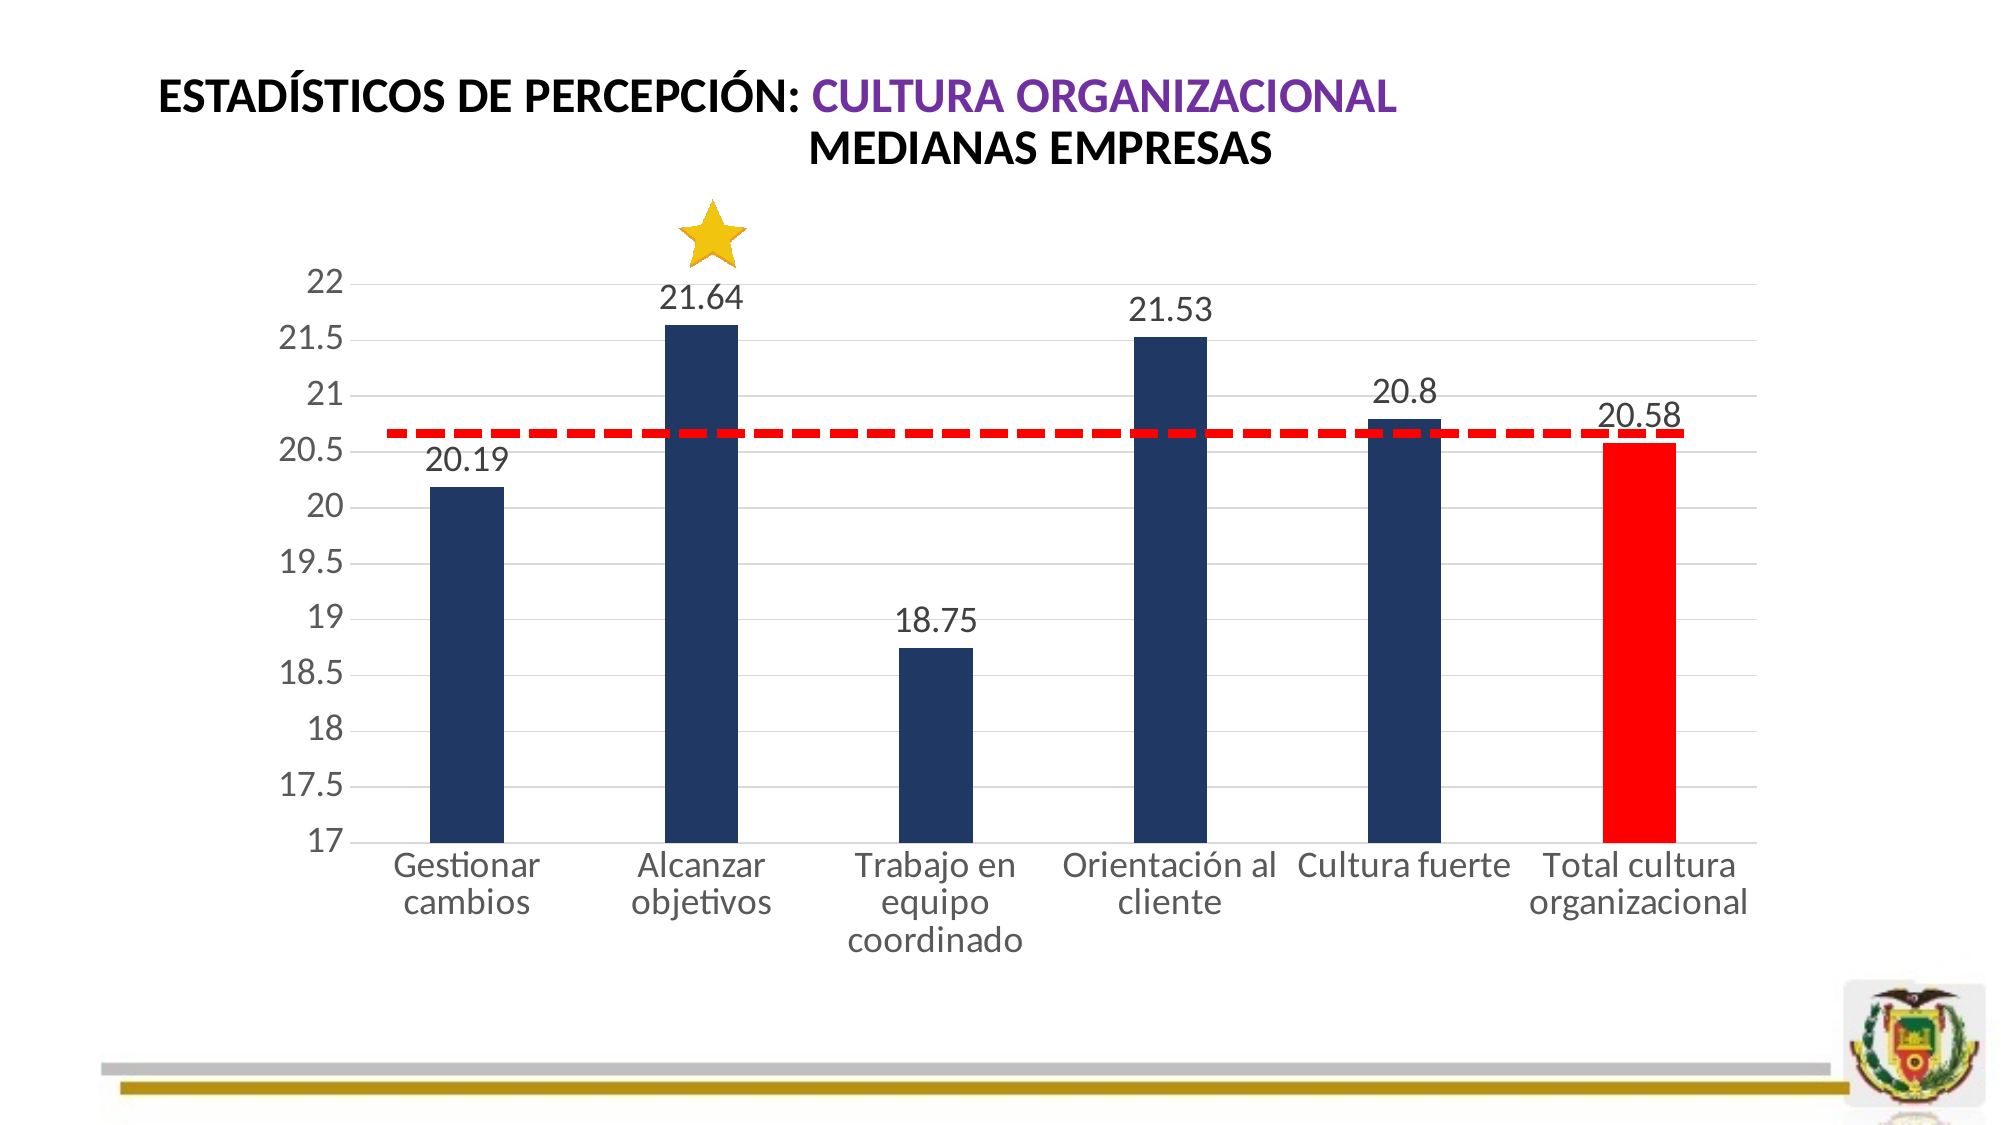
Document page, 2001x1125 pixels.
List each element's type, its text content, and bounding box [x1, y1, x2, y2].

picture [0, 0, 2001, 1125]
chart [247, 251, 1788, 977]
text_box ESTADÍSTICOS DE PERCEPCIÓN: CULTURA ORGANIZACIONAL [143, 54, 1426, 130]
text_box MEDIANAS EMPRESAS [793, 106, 1310, 182]
